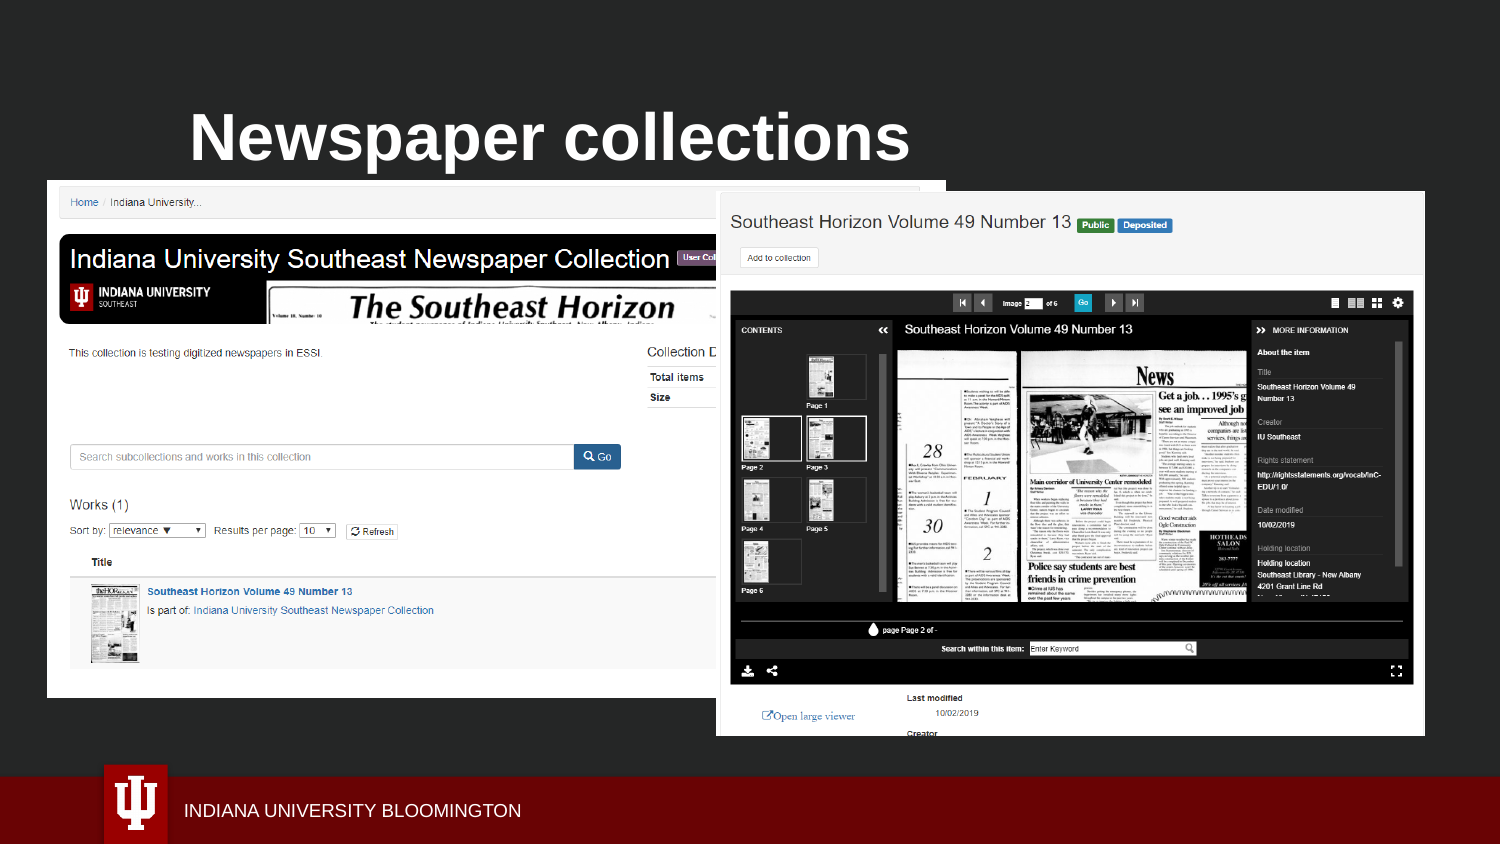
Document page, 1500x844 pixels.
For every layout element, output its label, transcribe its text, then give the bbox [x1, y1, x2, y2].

picture [47, 179, 1425, 737]
text_box Newspaper collections [175, 86, 1155, 189]
